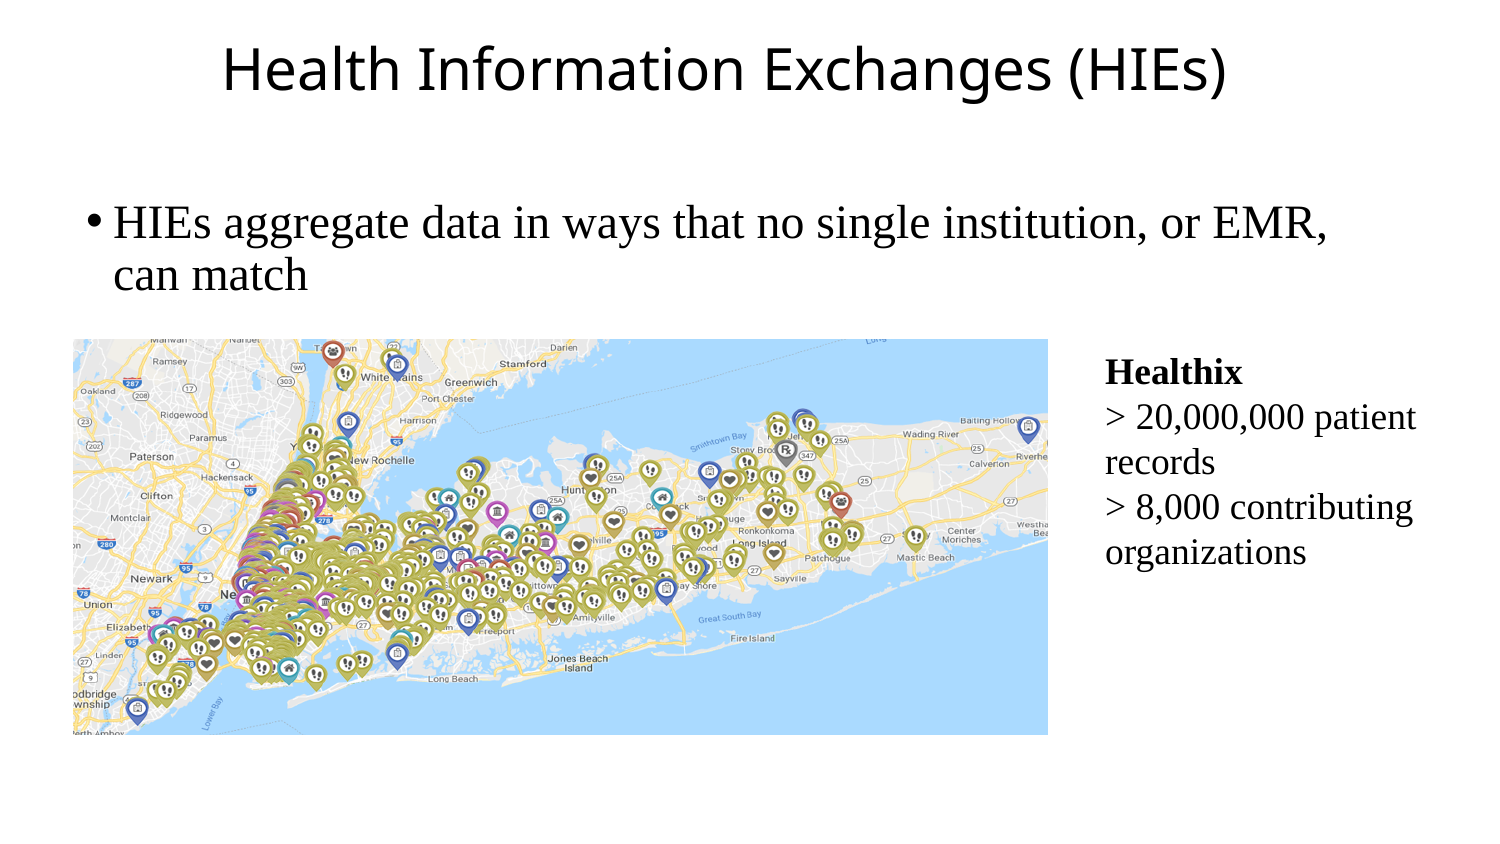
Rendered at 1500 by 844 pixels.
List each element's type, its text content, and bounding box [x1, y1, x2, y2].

text_box Healthix > 20,000,000 patient records > 8,000 contributing organizations [1090, 339, 1500, 580]
title Health Information Exchanges (HIEs) [210, 14, 1268, 130]
picture [73, 339, 1048, 735]
list HIEs aggregate data in ways that no single institution, or EMR, can match [73, 191, 1401, 307]
